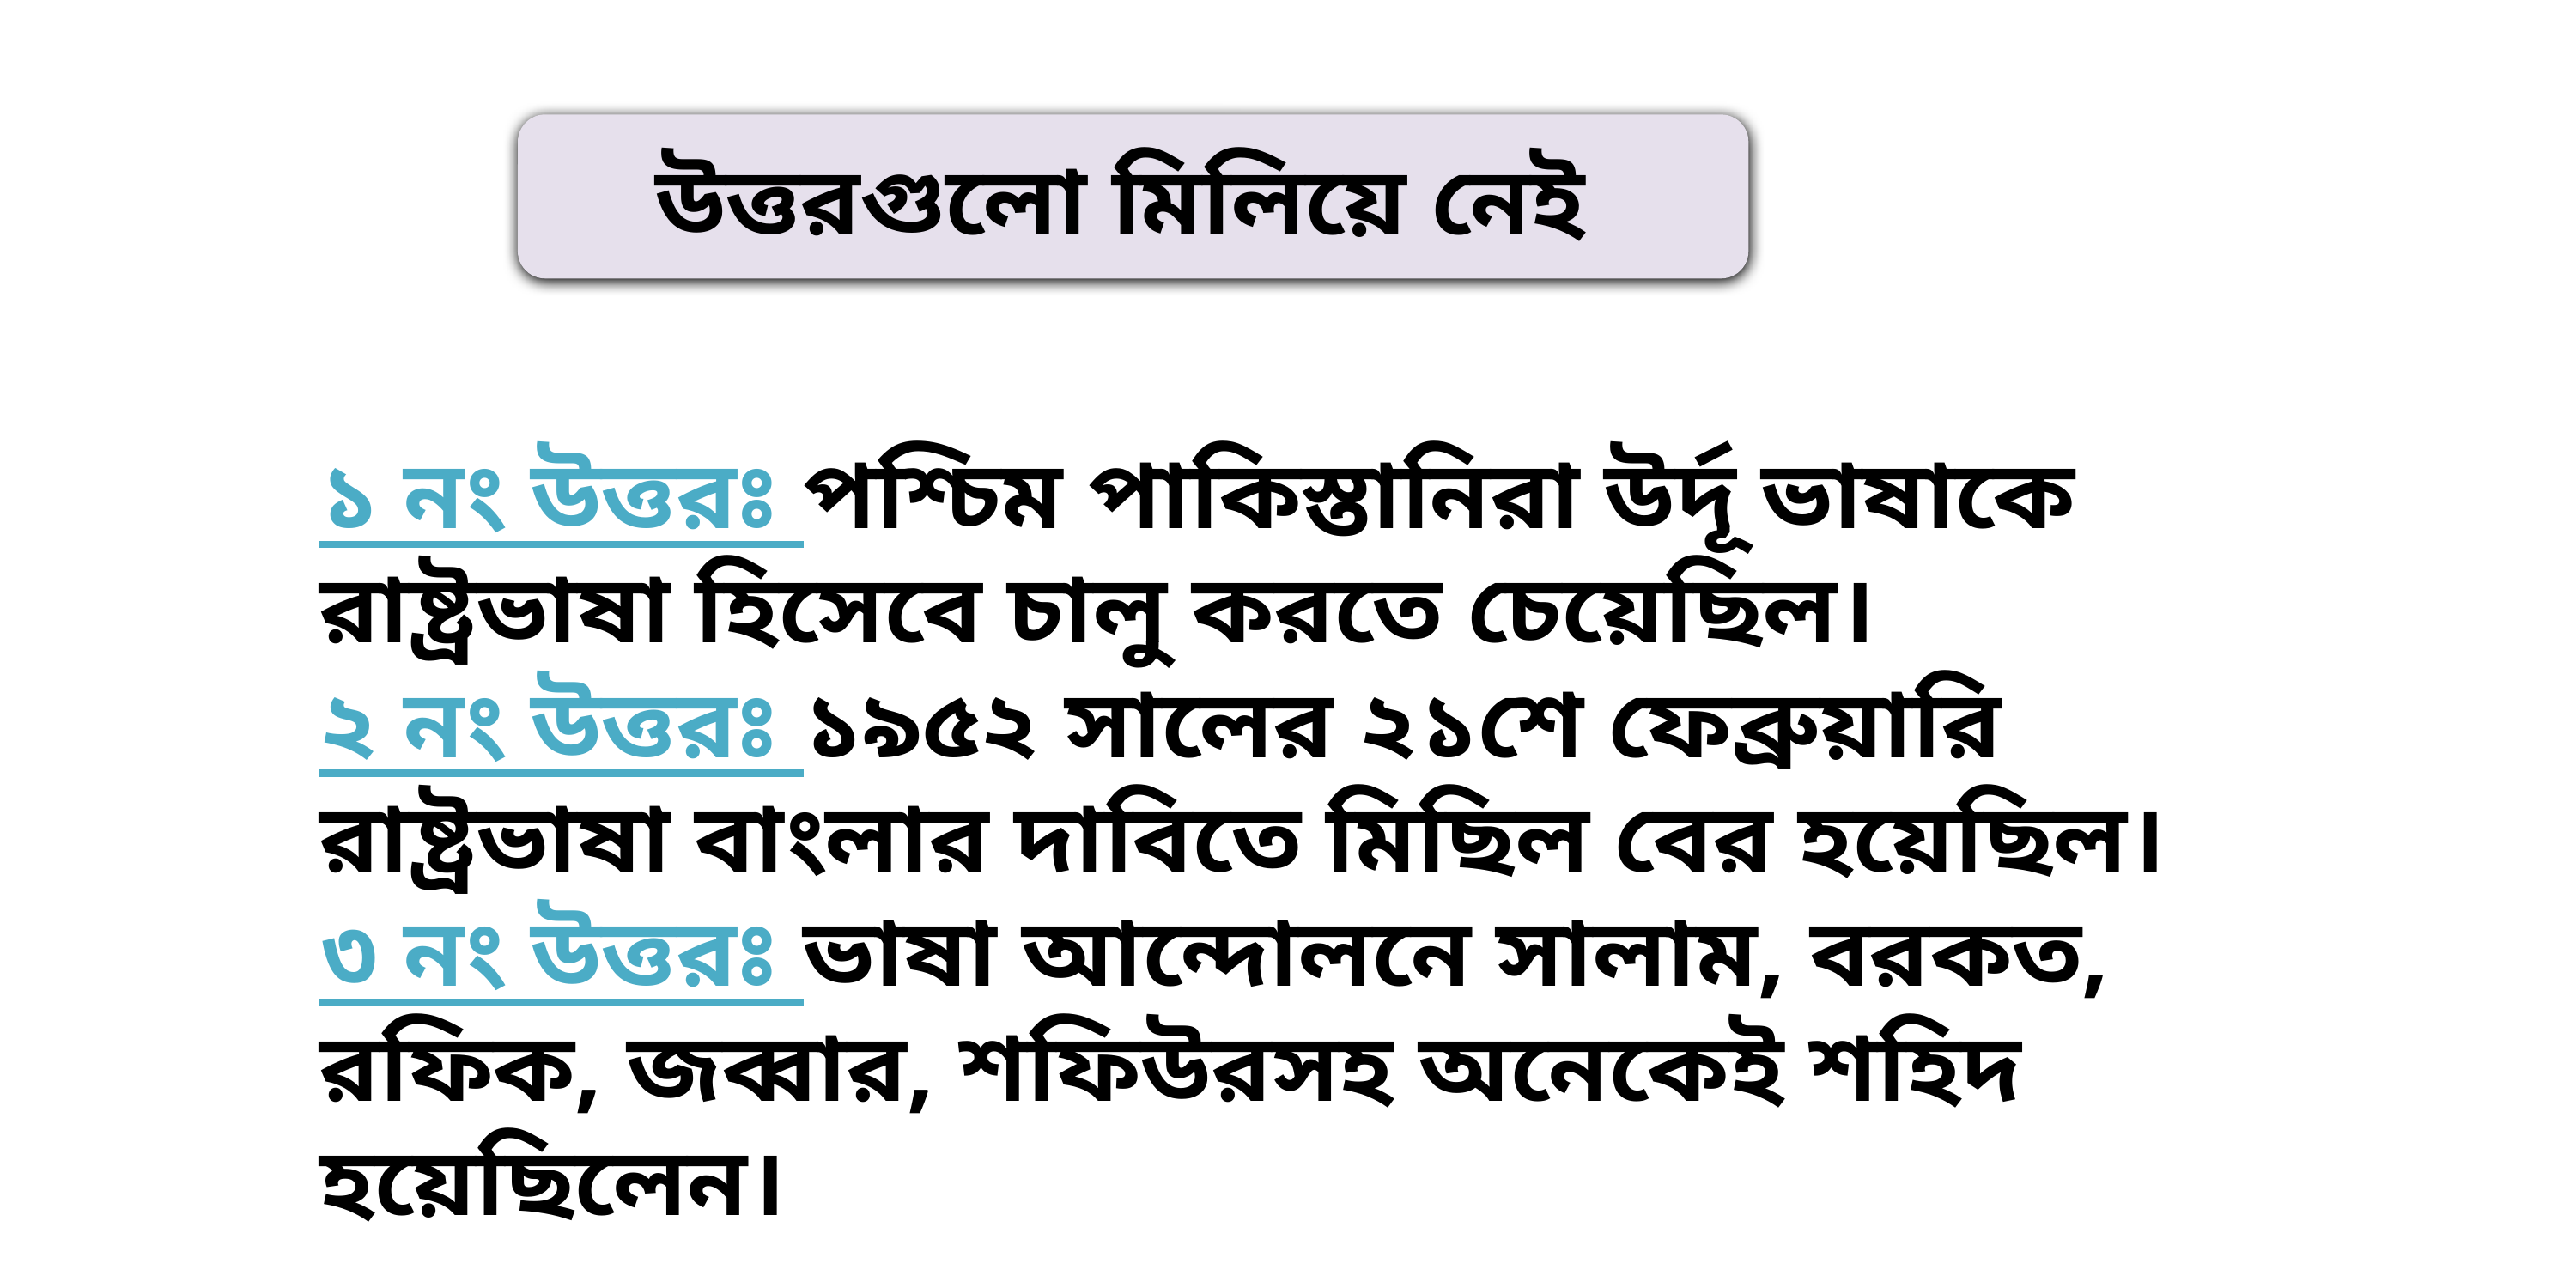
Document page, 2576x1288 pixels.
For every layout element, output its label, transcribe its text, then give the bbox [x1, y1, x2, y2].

text_box ১ নং উত্তরঃ পশ্চিম পাকিস্তানিরা উর্দূ ভাষাকে রাষ্ট্রভাষা হিসেবে চালু করতে চেয়েছিল। ২ নং উত্তরঃ ১৯৫২ সালের ২১শে ফেব্রুয়ারি রাষ্ট্রভাষা বাংলার দাবিতে মিছিল বের হয়েছিল। ৩ নং উত্তরঃ ভাষা আন্দোলনে সালাম, বরকত, রফিক, জব্বার, শফিউরসহ অনেকেই শহিদ হয়েছিলেন। [307, 426, 2267, 1242]
text_box উত্তরগুলো মিলিয়ে নেই [515, 112, 1751, 281]
